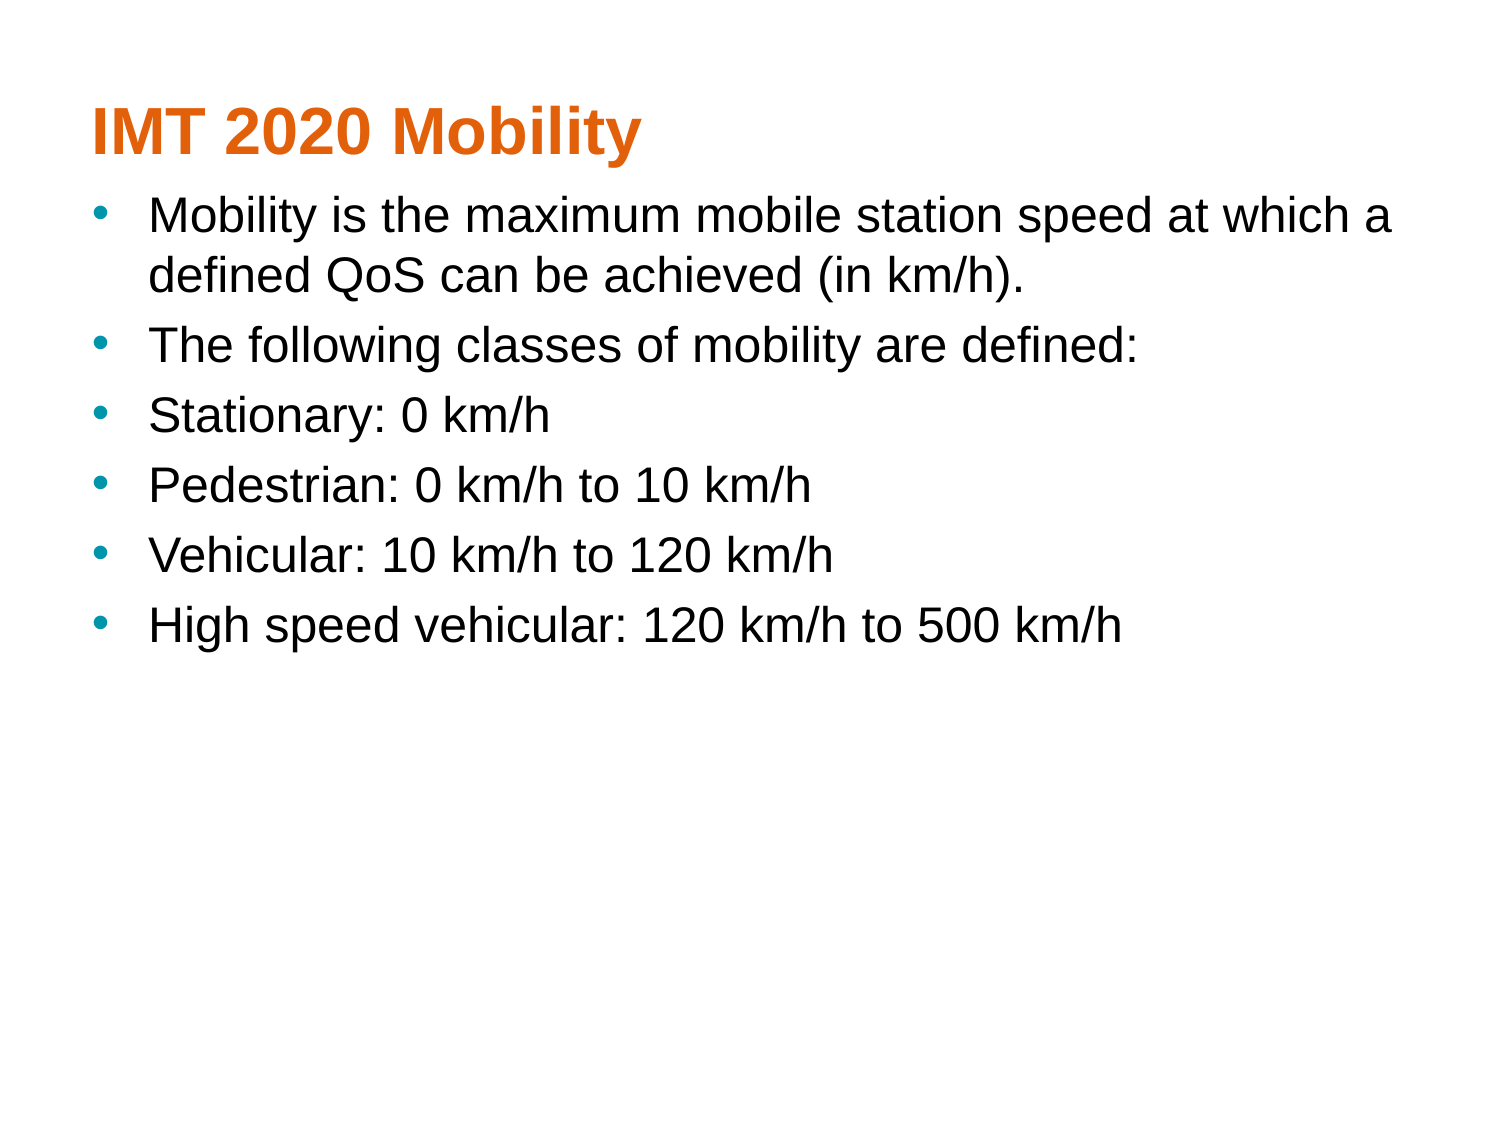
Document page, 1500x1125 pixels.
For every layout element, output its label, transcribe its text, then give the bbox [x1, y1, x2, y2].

title IMT 2020 Mobility [76, 37, 1463, 176]
list Mobility is the maximum mobile station speed at which a defined QoS can be achieved (in km/h). The following classes of mobility are defined: Stationary: 0 km/h Pedestrian: 0 km/h to 10 km/h Vehicular: 10 km/h to 120 km/h High speed vehicular: 120 km/h to 500 km/h [76, 174, 1428, 988]
